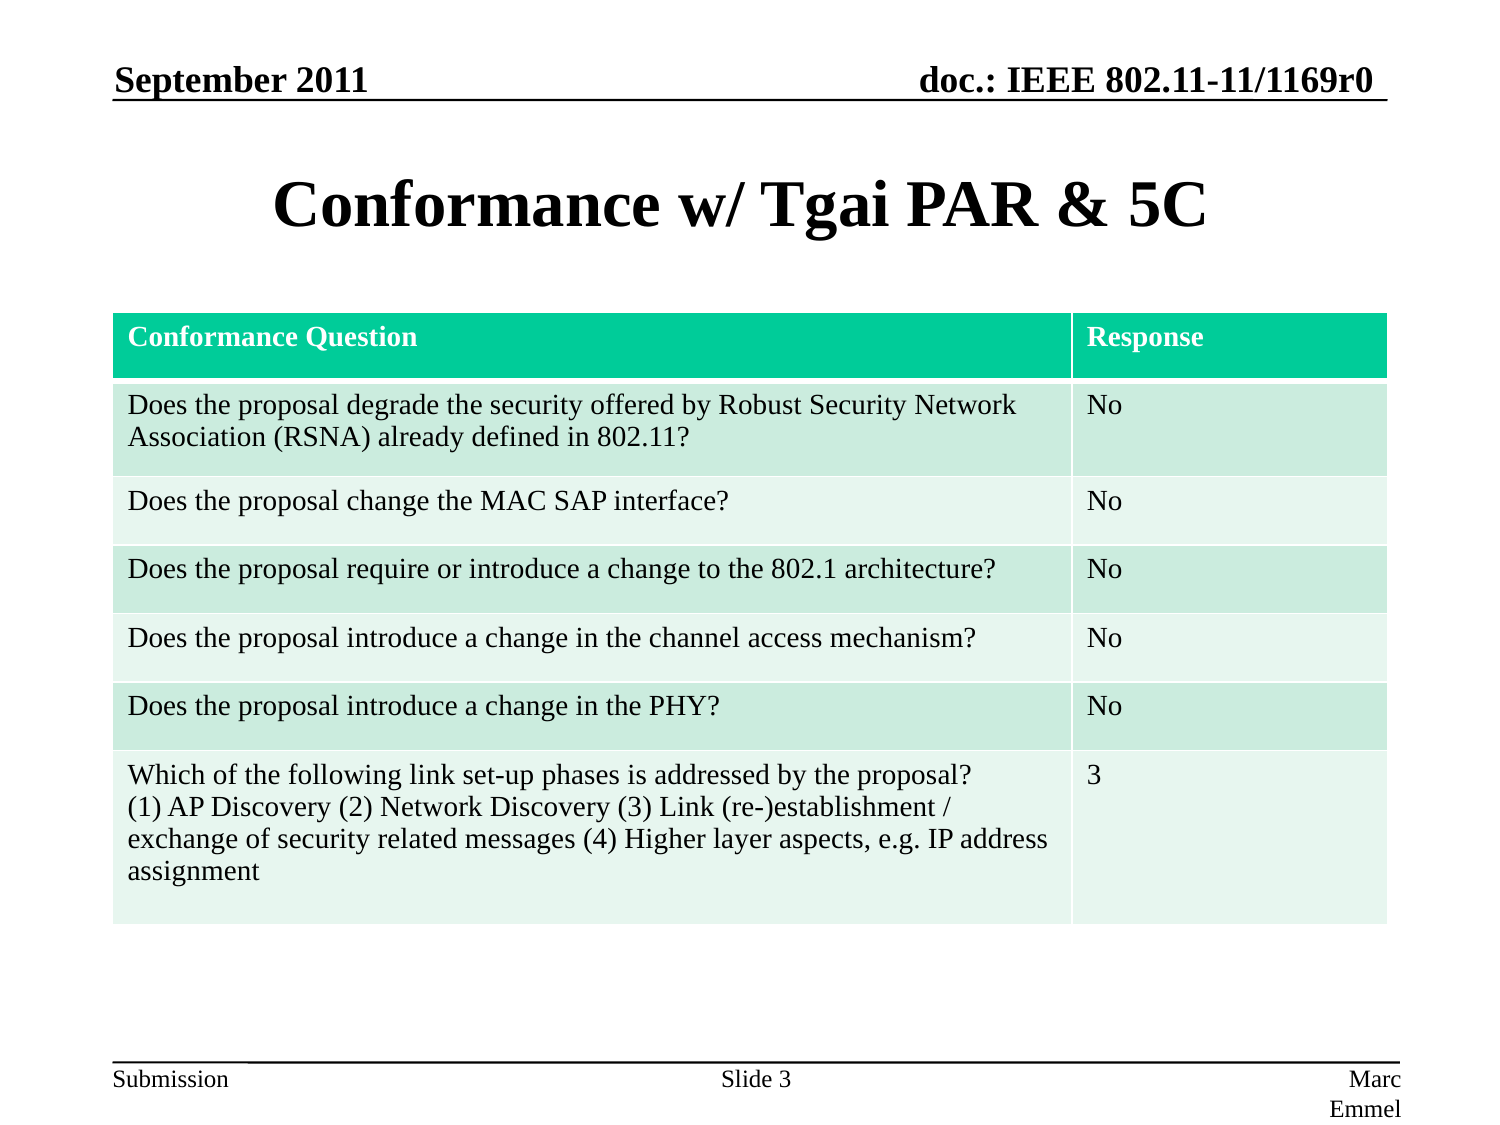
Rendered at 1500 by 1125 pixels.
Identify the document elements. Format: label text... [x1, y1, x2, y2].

table_cell 3 [1073, 751, 1387, 924]
table_cell Does the proposal change the MAC SAP interface? [113, 477, 1071, 544]
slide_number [114, 54, 372, 101]
table_cell Which of the following link set-up phases is addressed by the proposal? (1) AP Discovery (2) Network Discovery (3) Link (re-)establishment / exchange of security related messages (4) Higher layer aspects, e.g. IP address assignment [113, 751, 1071, 924]
table_cell Does the proposal introduce a change in the PHY? [113, 683, 1071, 750]
table_cell Does the proposal introduce a change in the channel access mechanism? [113, 614, 1071, 681]
table_cell No [1073, 384, 1387, 476]
table_cell No [1073, 477, 1387, 544]
title Conformance w/ Tgai PAR & 5C [112, 112, 1388, 288]
table_cell Does the proposal degrade the security offered by Robust Security Network Association (RSNA) already defined in 802.11? [113, 384, 1071, 476]
table_cell No [1073, 614, 1387, 681]
table_header Response [1073, 313, 1387, 378]
table_cell No [1073, 683, 1387, 750]
footer Marc Emmelmann, Fraunhofer Fokus [1324, 1061, 1402, 1093]
table_cell No [1073, 546, 1387, 613]
table_header Conformance Question [113, 313, 1071, 378]
table_cell Does the proposal require or introduce a change to the 802.1 architecture? [113, 546, 1071, 613]
slide_number Slide 3 [712, 1061, 800, 1093]
